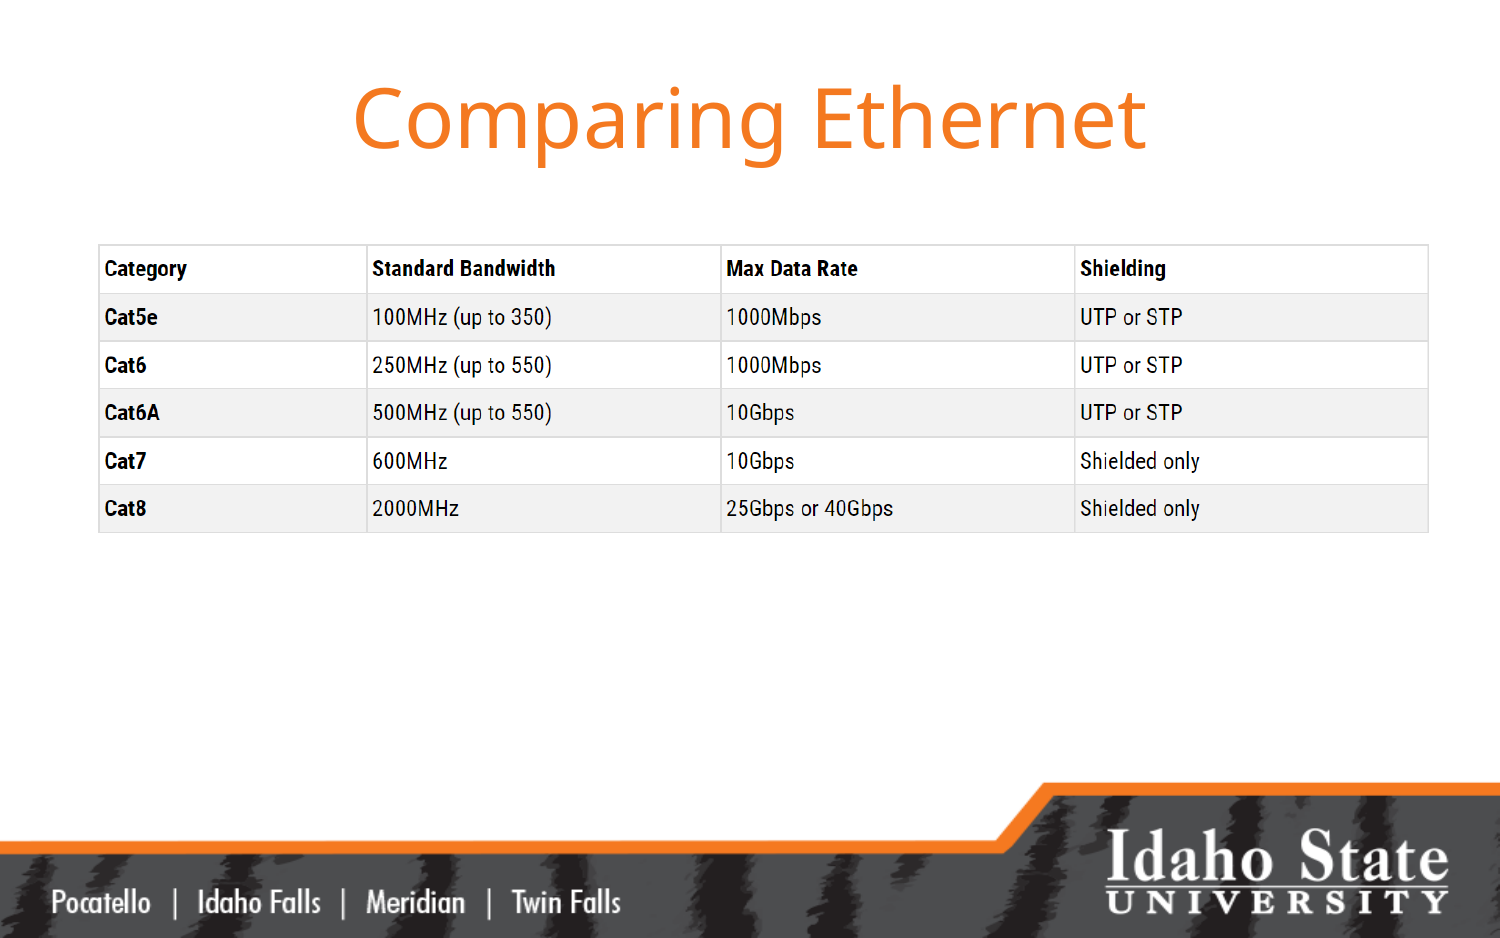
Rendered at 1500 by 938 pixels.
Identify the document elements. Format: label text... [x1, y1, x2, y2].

title Comparing Ethernet [74, 37, 1426, 195]
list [87, 233, 1438, 543]
picture [0, 0, 1500, 938]
